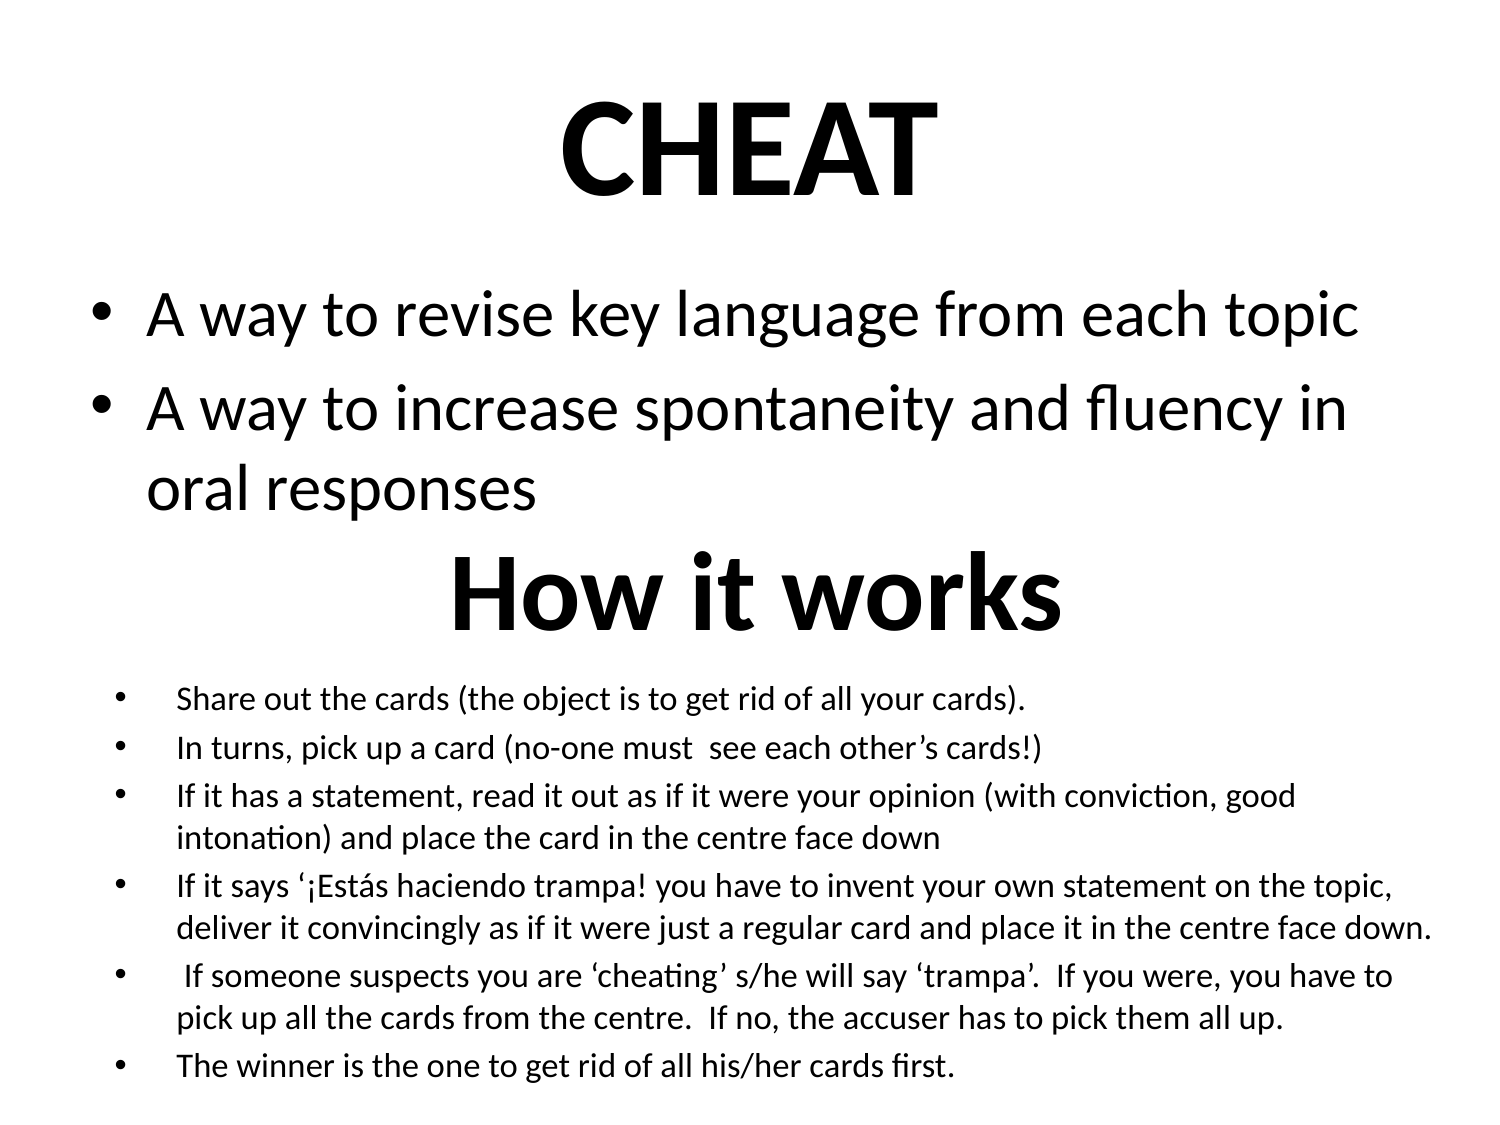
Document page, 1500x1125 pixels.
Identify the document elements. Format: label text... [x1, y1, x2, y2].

text_box How it works [81, 491, 1432, 680]
list A way to revise key language from each topic A way to increase spontaneity and fluency in oral responses [75, 262, 1425, 551]
title CHEAT [75, 45, 1425, 233]
text_box Share out the cards (the object is to get rid of all your cards). In turns, pick up a card (no-one must see each other’s cards!) If it has a statement, read it out as if it were your opinion (with conviction, good intonation) and place the card in the centre face down If it says ‘¡Estás haciendo trampa! you have to invent your own statement on the topic, deliver it convincingly as if it were just a regular card and place it in the centre face down. If someone suspects you are ‘cheating’ s/he will say ‘trampa’. If you were, you have to pick up all the cards from the centre. If no, the accuser has to pick them all up. The winner is the one to get rid of all his/her cards first. [99, 668, 1450, 1106]
